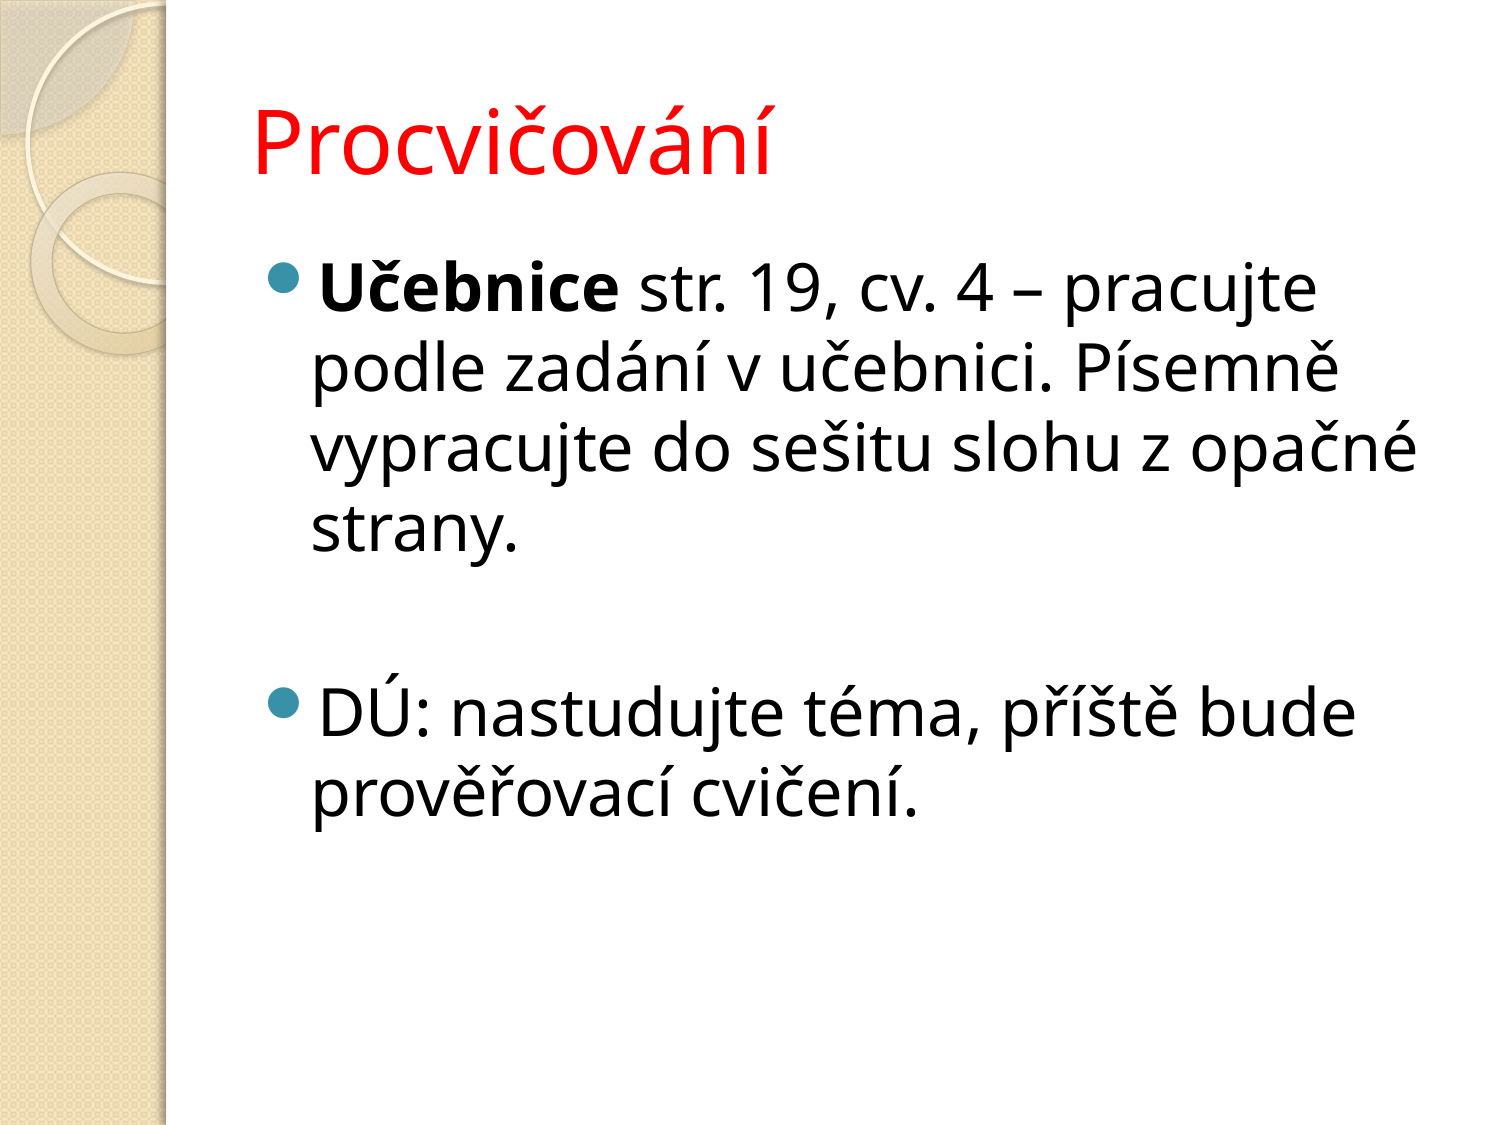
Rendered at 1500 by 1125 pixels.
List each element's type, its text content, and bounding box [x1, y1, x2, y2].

list Učebnice str. 19, cv. 4 – pracujte podle zadání v učebnici. Písemně vypracujte do sešitu slohu z opačné strany. DÚ: nastudujte téma, příště bude prověřovací cvičení. [235, 237, 1466, 1025]
title Procvičování [235, 45, 1466, 233]
